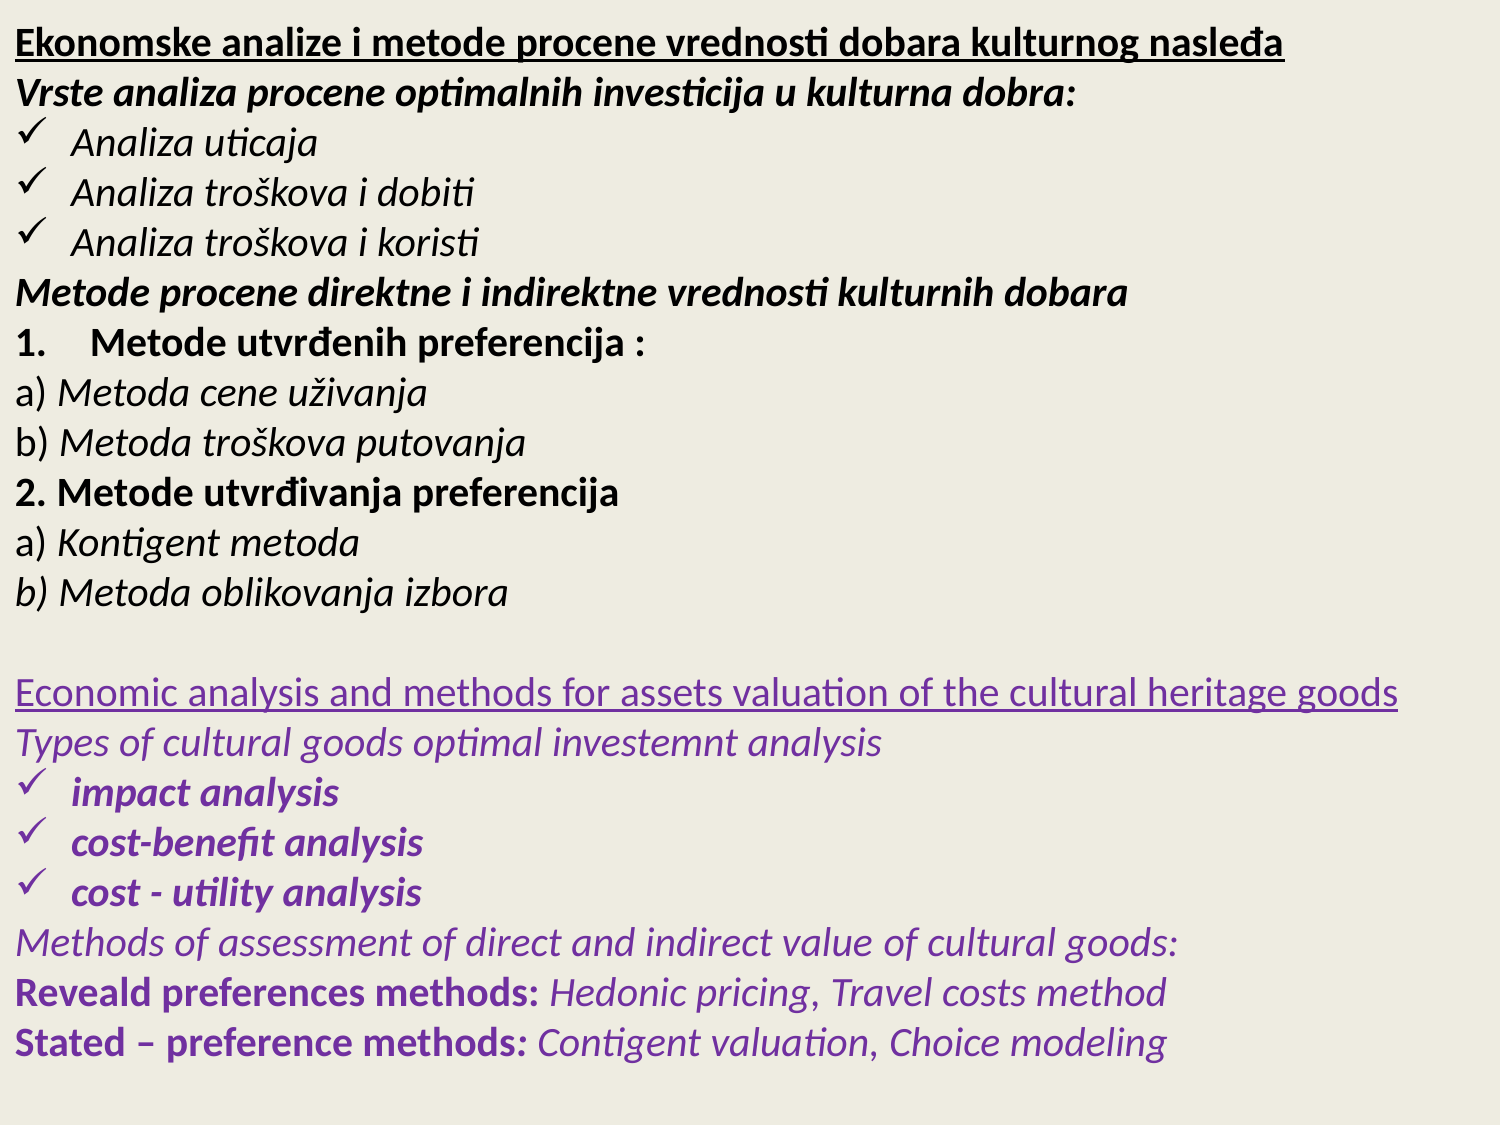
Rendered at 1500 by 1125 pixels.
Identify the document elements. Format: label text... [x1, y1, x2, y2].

text_box Ekonomske analize i metode procene vrednosti dobara kulturnog nasleđa Vrste analiza procene optimalnih investicija u kulturna dobra: Analiza uticaja Analiza troškova i dobiti Analiza troškova i koristi Metode procene direktne i indirektne vrednosti kulturnih dobara Metode utvrđenih preferencija : a) Metoda cene uživanja b) Metoda troškova putovanja 2. Metode utvrđivanja preferencija a) Kontigent metoda b) Metoda oblikovanja izbora Economic analysis and methods for assets valuation of the cultural heritage goods Types of cultural goods optimal investemnt analysis impact analysis cost-benefit analysis cost - utility analysis Methods of assessment of direct and indirect value of cultural goods: Reveald preferences methods: Hedonic pricing, Travel costs method Stated – preference methods: Contigent valuation, Choice modeling [0, 7, 1500, 1125]
